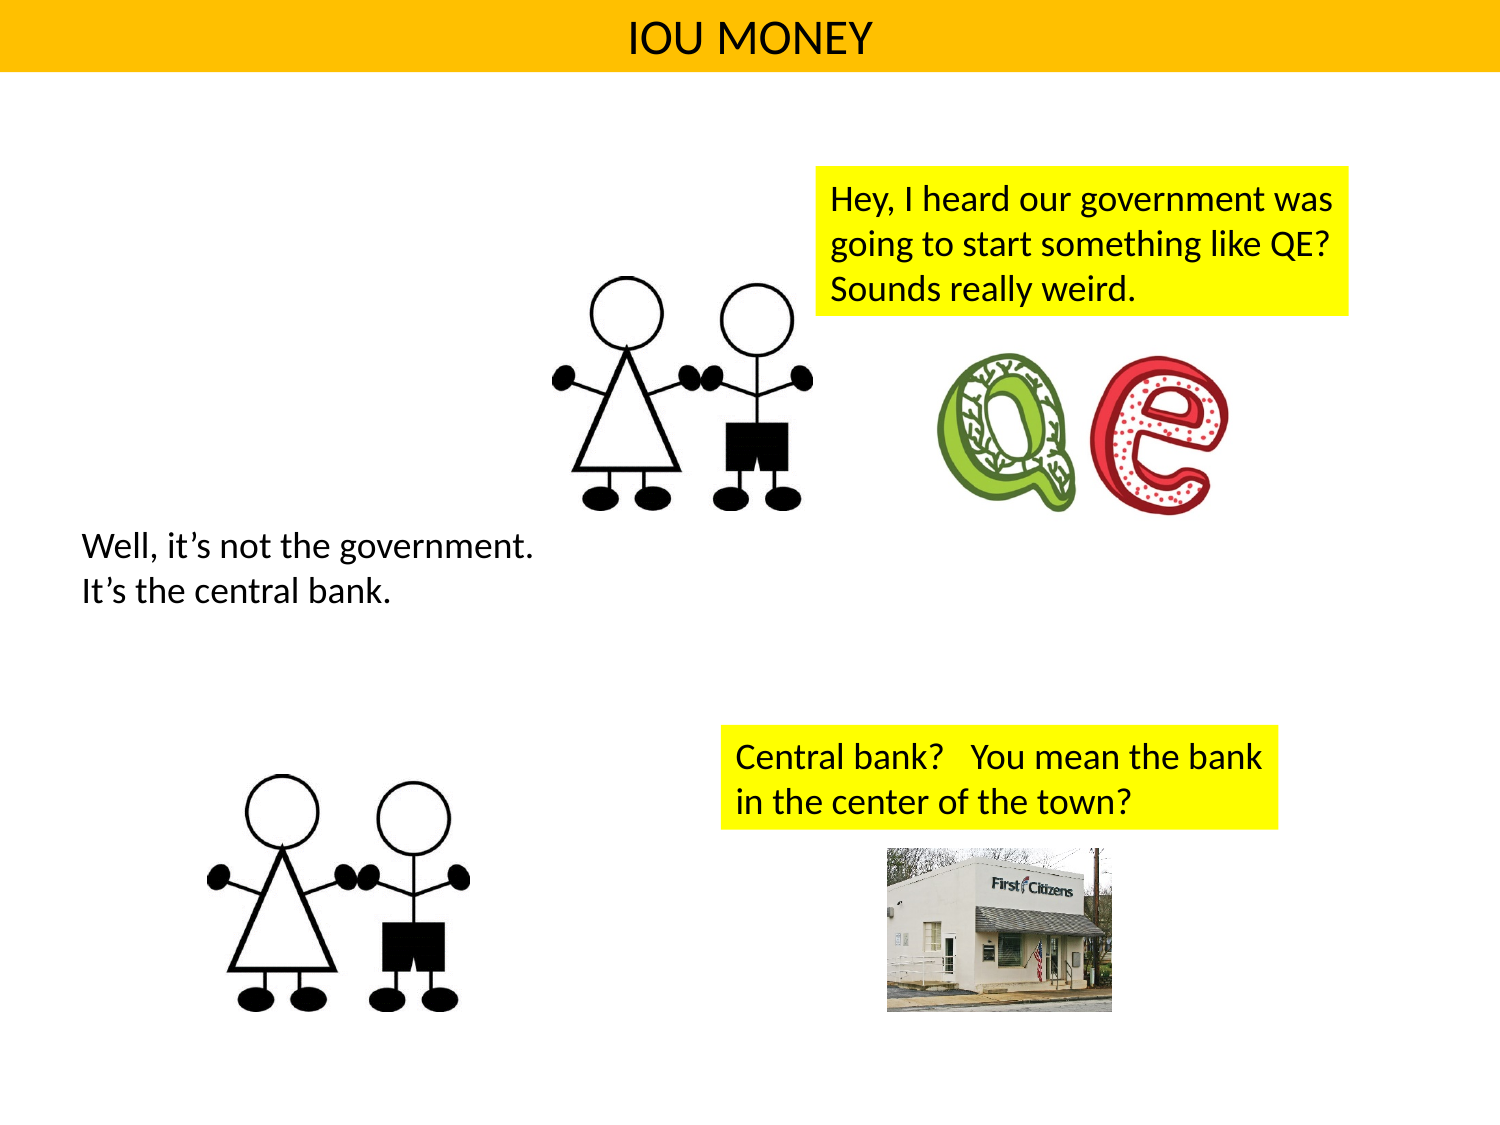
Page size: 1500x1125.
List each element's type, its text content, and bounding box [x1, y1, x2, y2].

text_box Well, it’s not the government. It’s the central bank. [66, 513, 550, 619]
text_box Hey, I heard our government was going to start something like QE? Sounds really weird. [815, 166, 1349, 316]
picture [552, 275, 813, 512]
picture [925, 345, 1239, 522]
picture [887, 848, 1113, 1012]
picture [206, 774, 470, 1012]
text_box IOU MONEY [0, 0, 1500, 73]
text_box Central bank? You mean the bank in the center of the town? [720, 724, 1279, 830]
